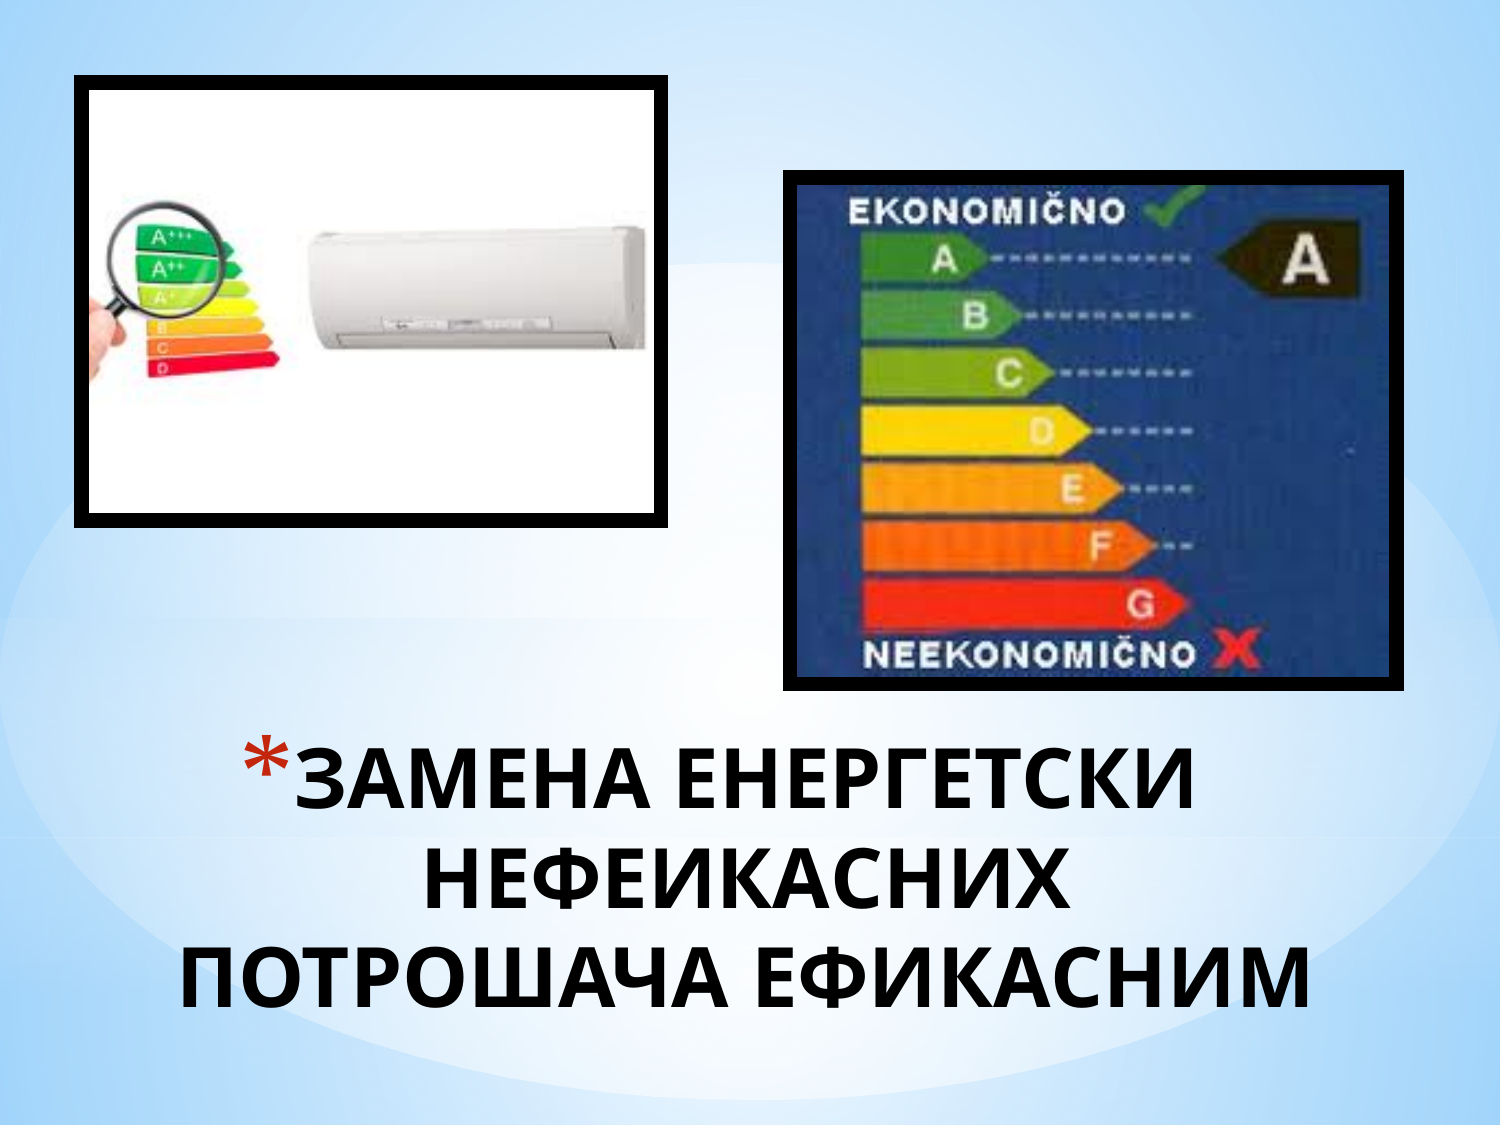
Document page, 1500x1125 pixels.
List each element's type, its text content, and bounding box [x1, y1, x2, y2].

picture [88, 89, 654, 514]
picture [796, 184, 1390, 677]
title ЗАМЕНА ЕНЕРГЕТСКИ НЕФЕИКАСНИХ ПОТРОШАЧА ЕФИКАСНИМ [76, 717, 1363, 905]
